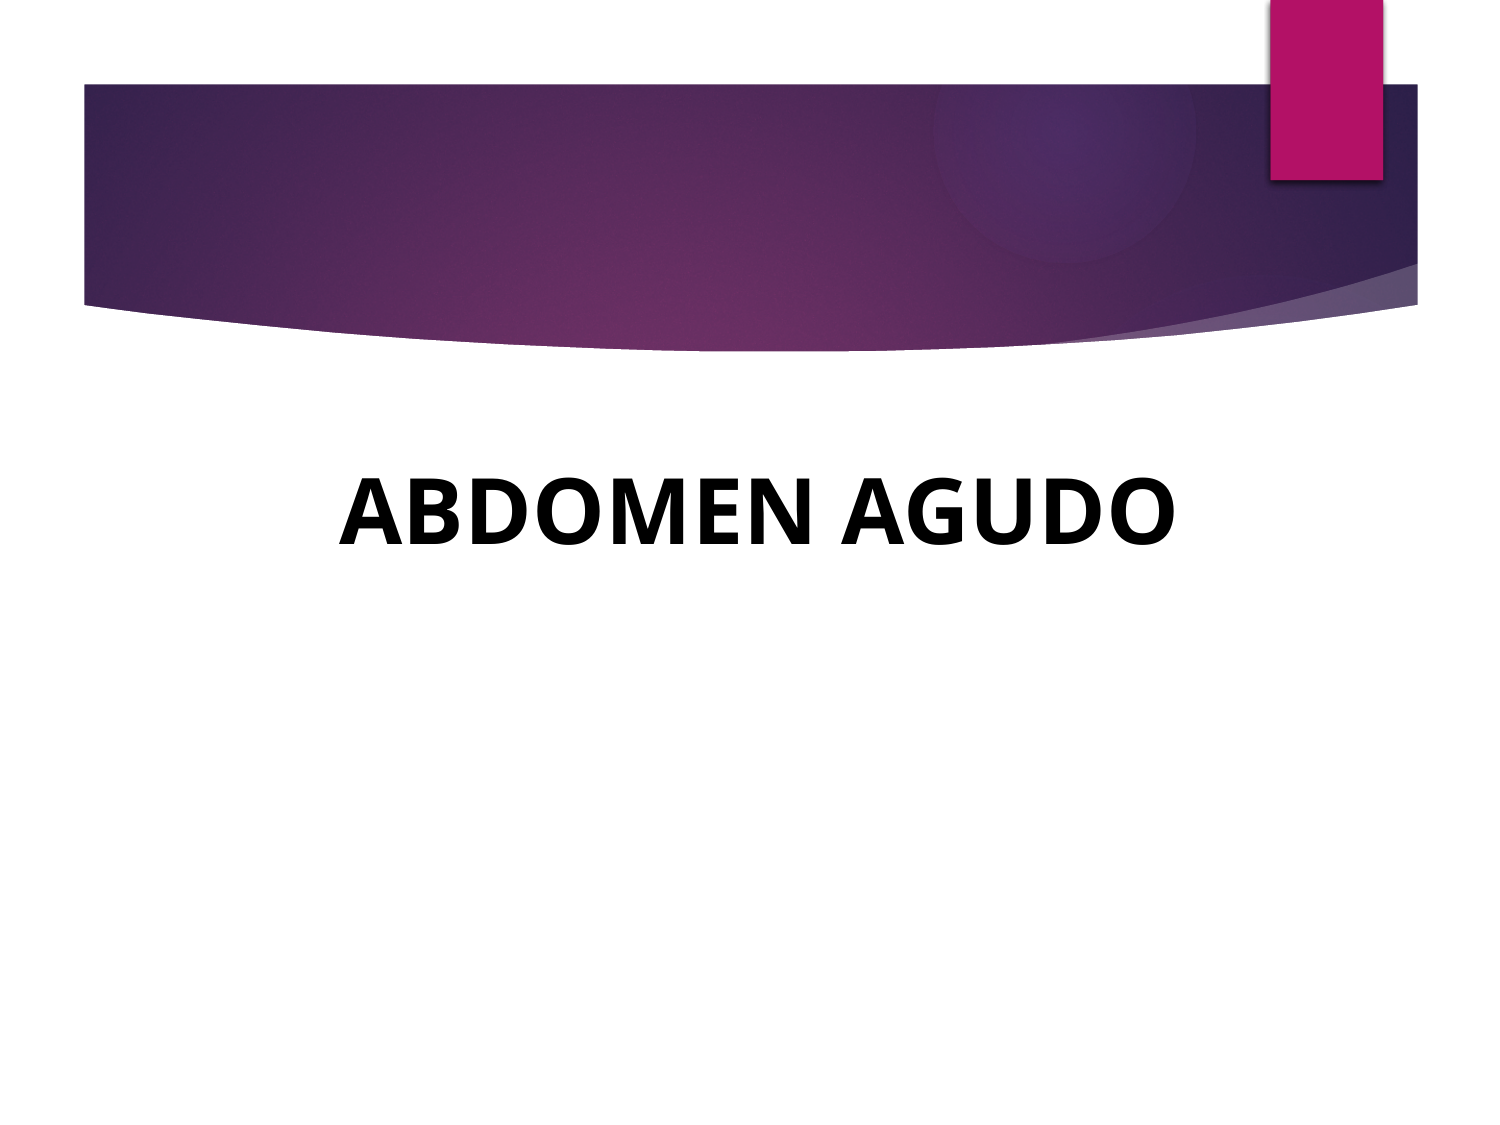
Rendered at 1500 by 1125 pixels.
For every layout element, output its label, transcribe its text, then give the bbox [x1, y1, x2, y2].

text_box ABDOMEN AGUDO [339, 476, 1181, 649]
